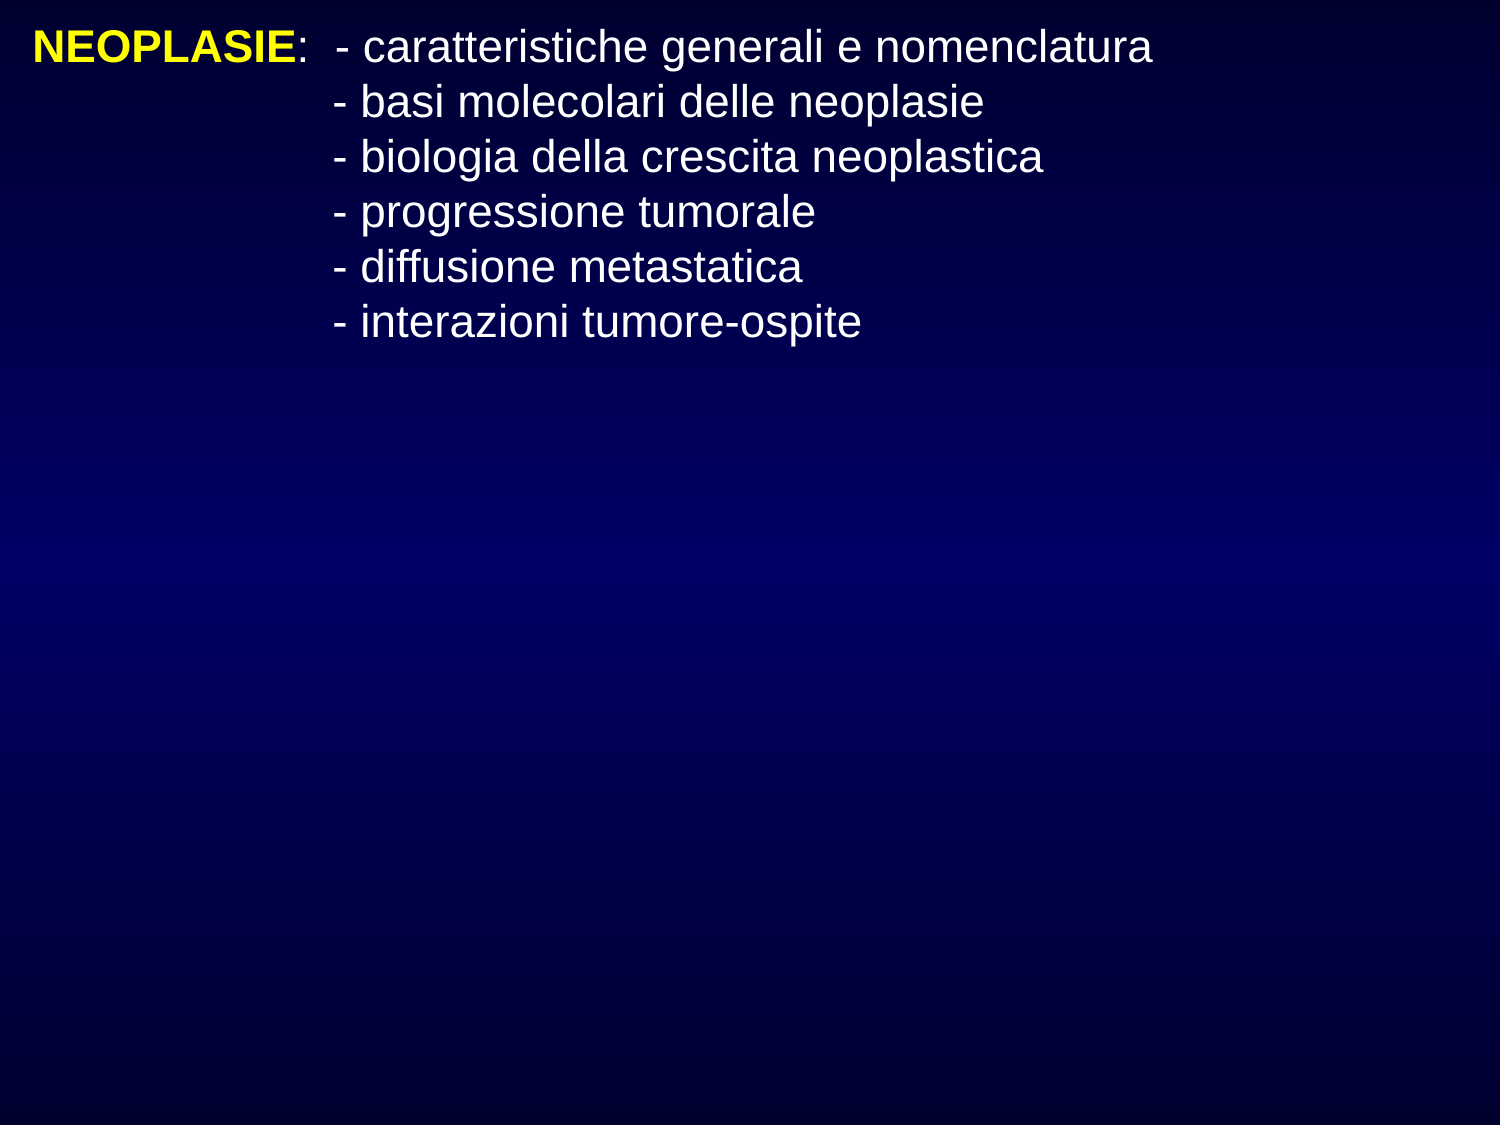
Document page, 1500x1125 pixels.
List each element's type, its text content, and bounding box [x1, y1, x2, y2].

text_box NEOPLASIE: - caratteristiche generali e nomenclatura - basi molecolari delle neoplasie - biologia della crescita neoplastica - progressione tumorale - diffusione metastatica - interazioni tumore-ospite [17, 9, 1483, 354]
